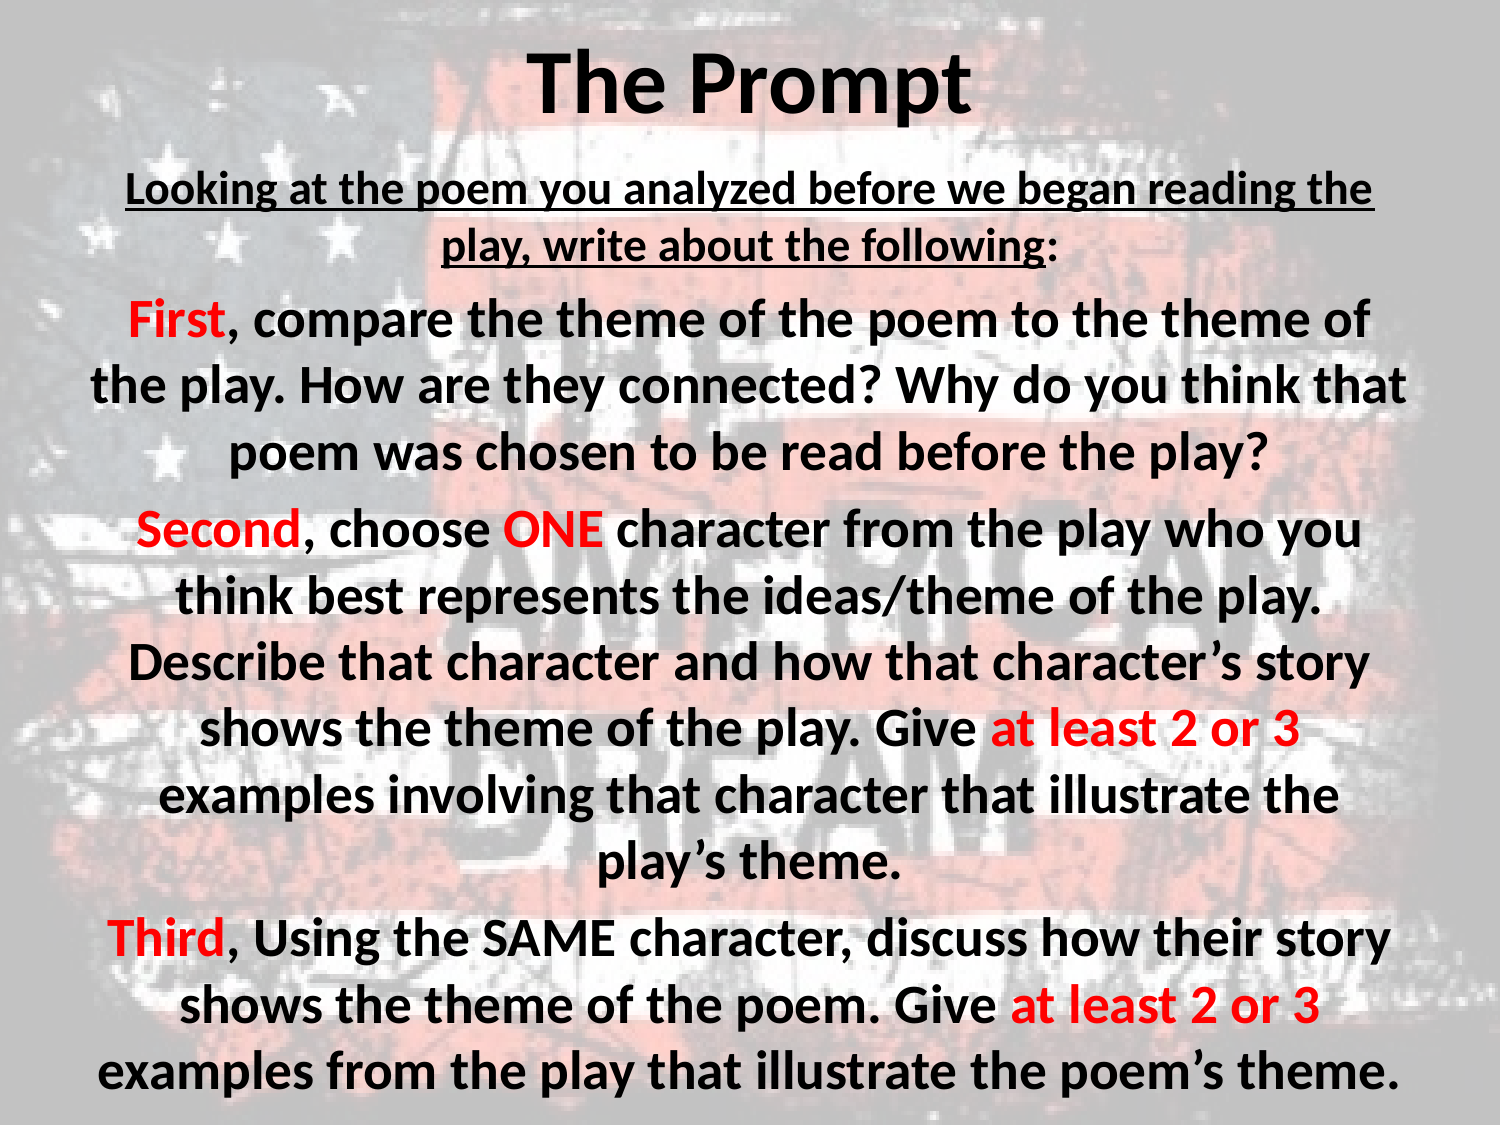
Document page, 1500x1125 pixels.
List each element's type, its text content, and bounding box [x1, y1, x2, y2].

title The Prompt [75, 3, 1425, 149]
list Looking at the poem you analyzed before we began reading the play, write about the following: First, compare the theme of the poem to the theme of the play. How are they connected? Why do you think that poem was chosen to be read before the play? Second, choose ONE character from the play who you think best represents the ideas/theme of the play. Describe that character and how that character’s story shows the theme of the play. Give at least 2 or 3 examples involving that character that illustrate the play’s theme. Third, Using the SAME character, discuss how their story shows the theme of the poem. Give at least 2 or 3 examples from the play that illustrate the poem’s theme. [75, 149, 1425, 1125]
